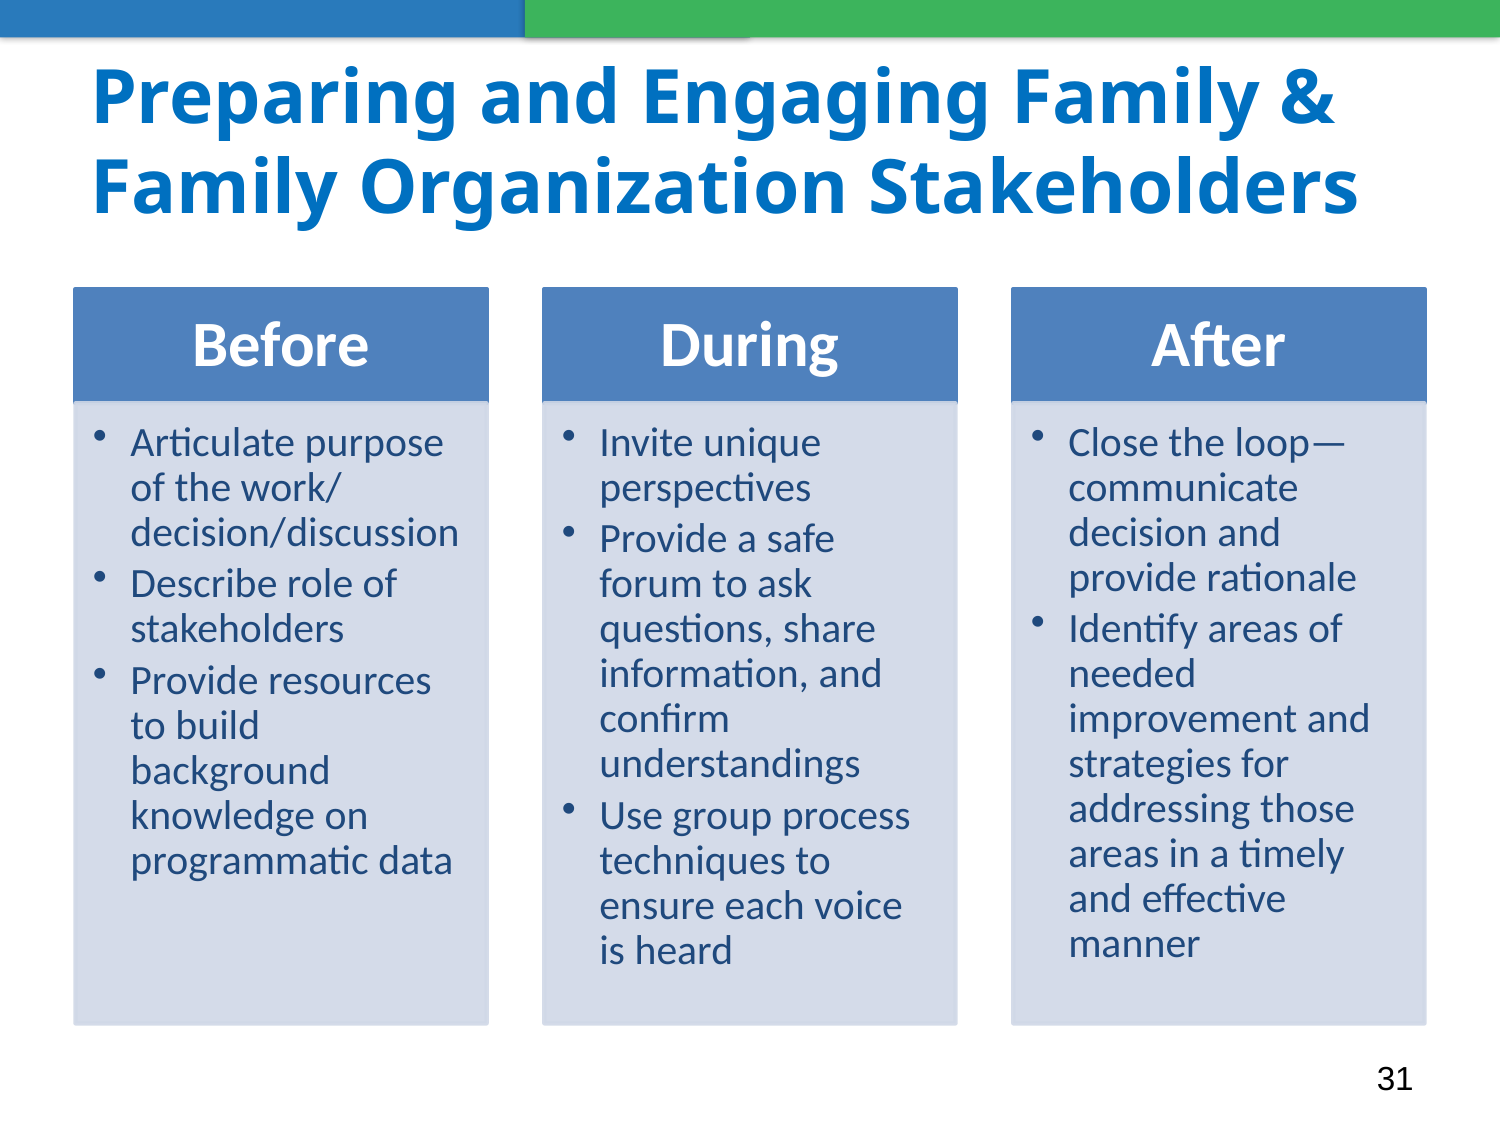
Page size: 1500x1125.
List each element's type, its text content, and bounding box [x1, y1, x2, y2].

title Preparing and Engaging Family & Family Organization Stakeholders [74, 44, 1426, 234]
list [74, 262, 1426, 1051]
text_box 31 [1228, 1053, 1429, 1105]
